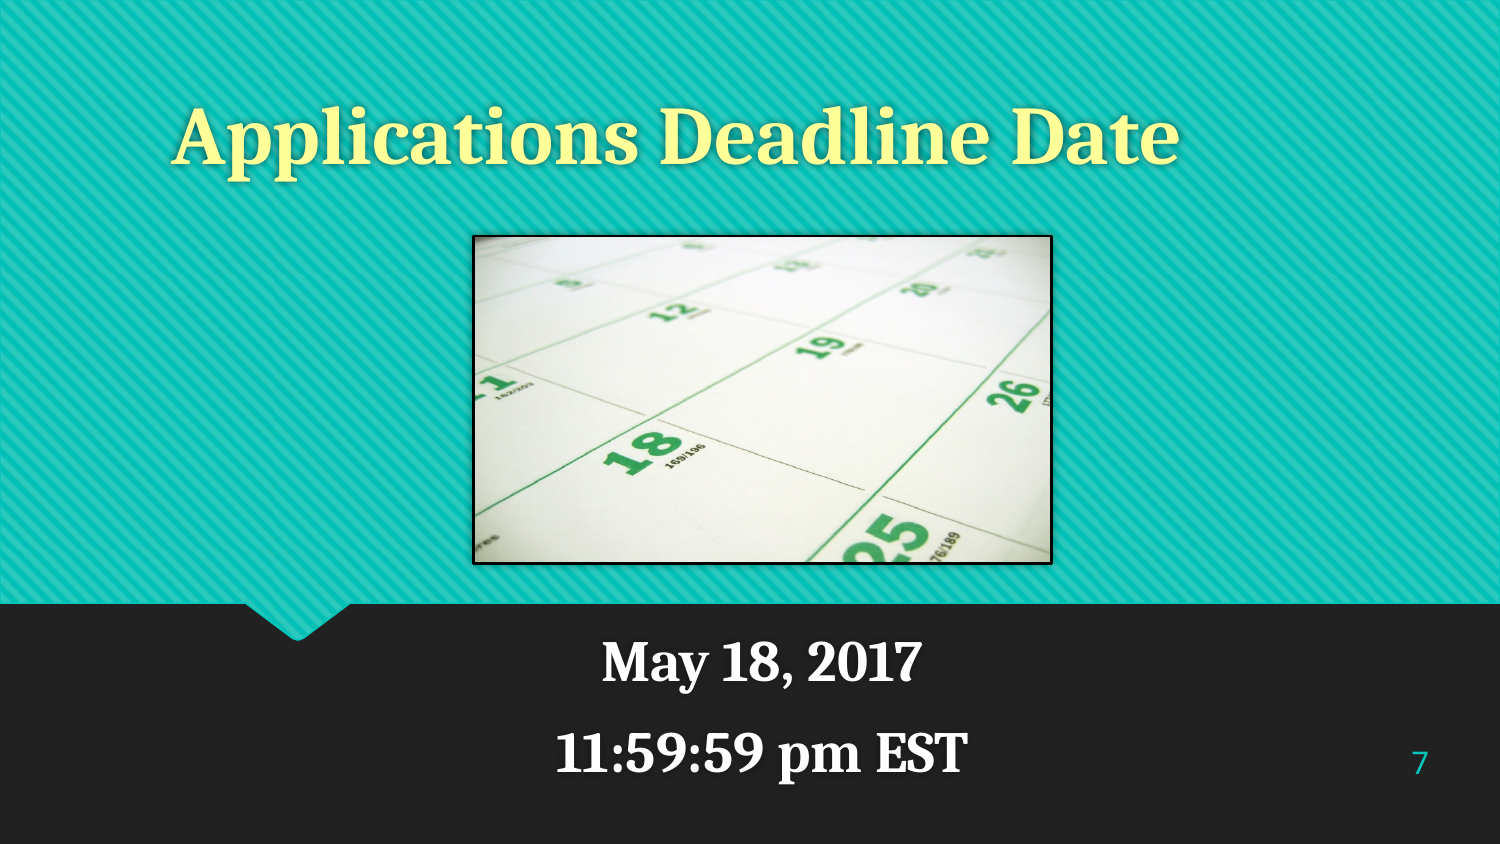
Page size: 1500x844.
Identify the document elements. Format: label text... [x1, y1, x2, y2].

slide_number 7 [1313, 727, 1445, 789]
subtitle May 18, 2017 11:59:59 pm EST [237, 615, 1288, 832]
title Applications Deadline Date [156, 57, 1369, 189]
text_box [548, 563, 702, 661]
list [474, 237, 1051, 563]
